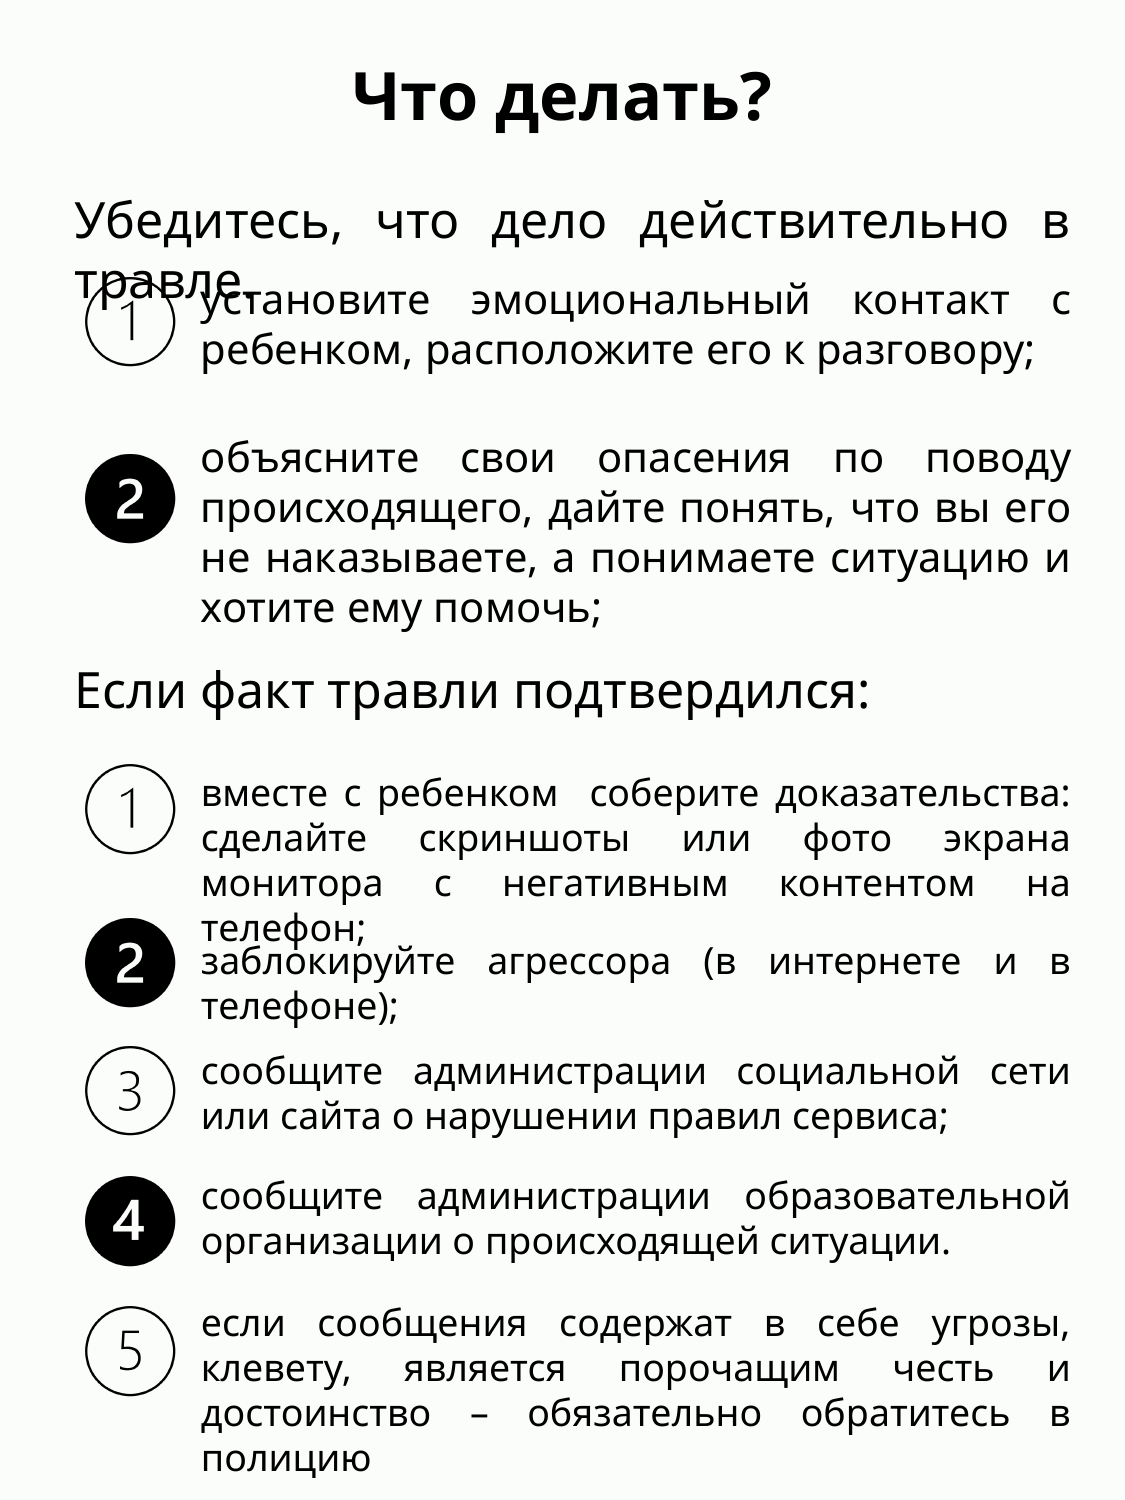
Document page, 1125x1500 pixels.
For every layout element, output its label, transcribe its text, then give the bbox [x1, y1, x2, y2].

text_box сообщите администрации образовательной организации о происходящей ситуации. [187, 1164, 1087, 1270]
picture [73, 265, 187, 378]
text_box Что делать? [38, 40, 1087, 142]
text_box вместе с ребенком соберите доказательства: сделайте скриншоты или фото экрана монитора с негативным контентом на телефон; [186, 761, 1087, 929]
picture [73, 442, 187, 555]
text_box Если факт травли подтвердился: [59, 650, 1087, 726]
text_box сообщите администрации социальной сети или сайта о нарушении правил сервиса; [187, 1039, 1087, 1145]
text_box Убедитесь, что дело действительно в травле. [59, 180, 1087, 316]
text_box заблокируйте агрессора (в интернете и в телефоне); [186, 929, 1087, 1035]
text_box установите эмоциональный контакт с ребенком, расположите его к разговору; [186, 265, 1087, 381]
text_box если сообщения содержат в себе угрозы, клевету, является порочащим честь и достоинство – обязательно обратитесь в полицию [186, 1291, 1087, 1486]
picture [73, 1034, 187, 1148]
picture [73, 1294, 187, 1408]
text_box объясните свои опасения по поводу происходящего, дайте понять, что вы его не наказываете, а понимаете ситуацию и хотите ему помочь; [186, 423, 1087, 638]
picture [73, 906, 187, 1019]
picture [73, 1164, 187, 1278]
picture [73, 752, 187, 866]
